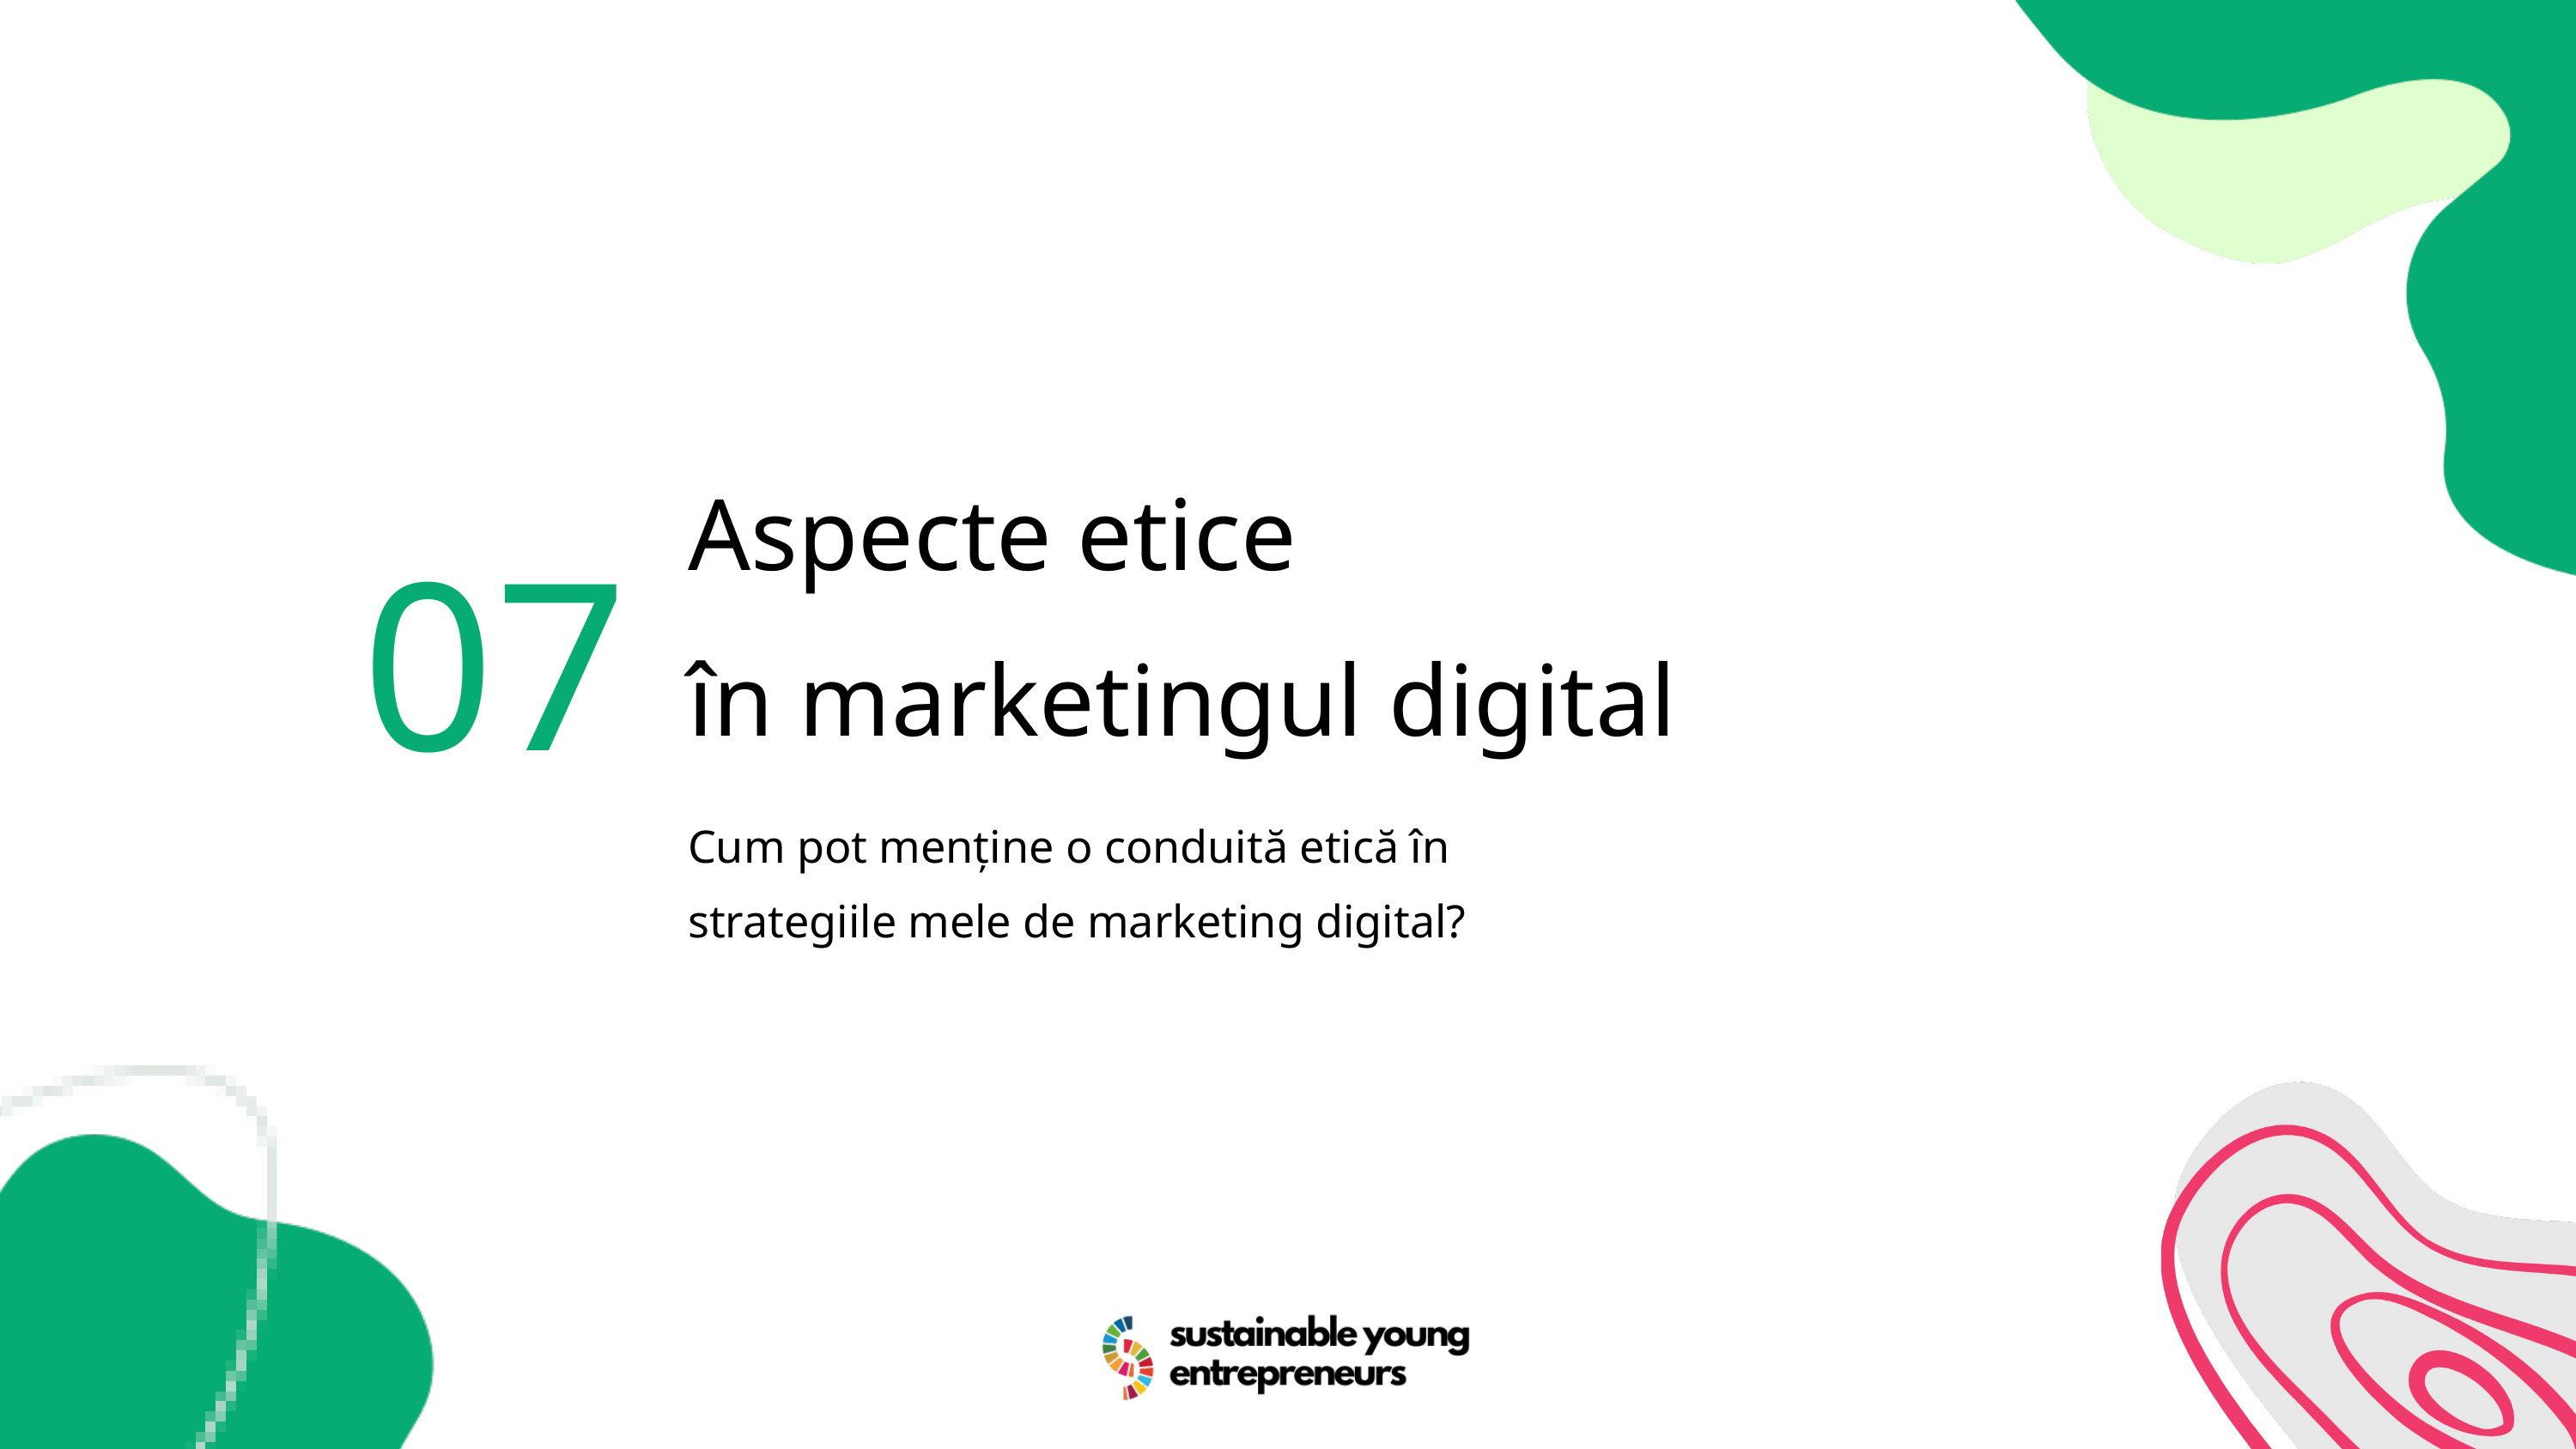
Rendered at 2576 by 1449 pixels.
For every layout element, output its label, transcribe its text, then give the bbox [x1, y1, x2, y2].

text_box [2160, 1082, 2576, 1449]
text_box [0, 1035, 277, 1449]
text_box Aspecte etice în marketingul digital [688, 425, 1808, 755]
text_box [277, 1128, 443, 1449]
text_box Cum pot menține o conduită etică în strategiile mele de marketing digital? [688, 796, 1629, 947]
text_box [1086, 1303, 1490, 1416]
text_box [2014, 0, 2576, 579]
text_box 07 [355, 406, 634, 797]
